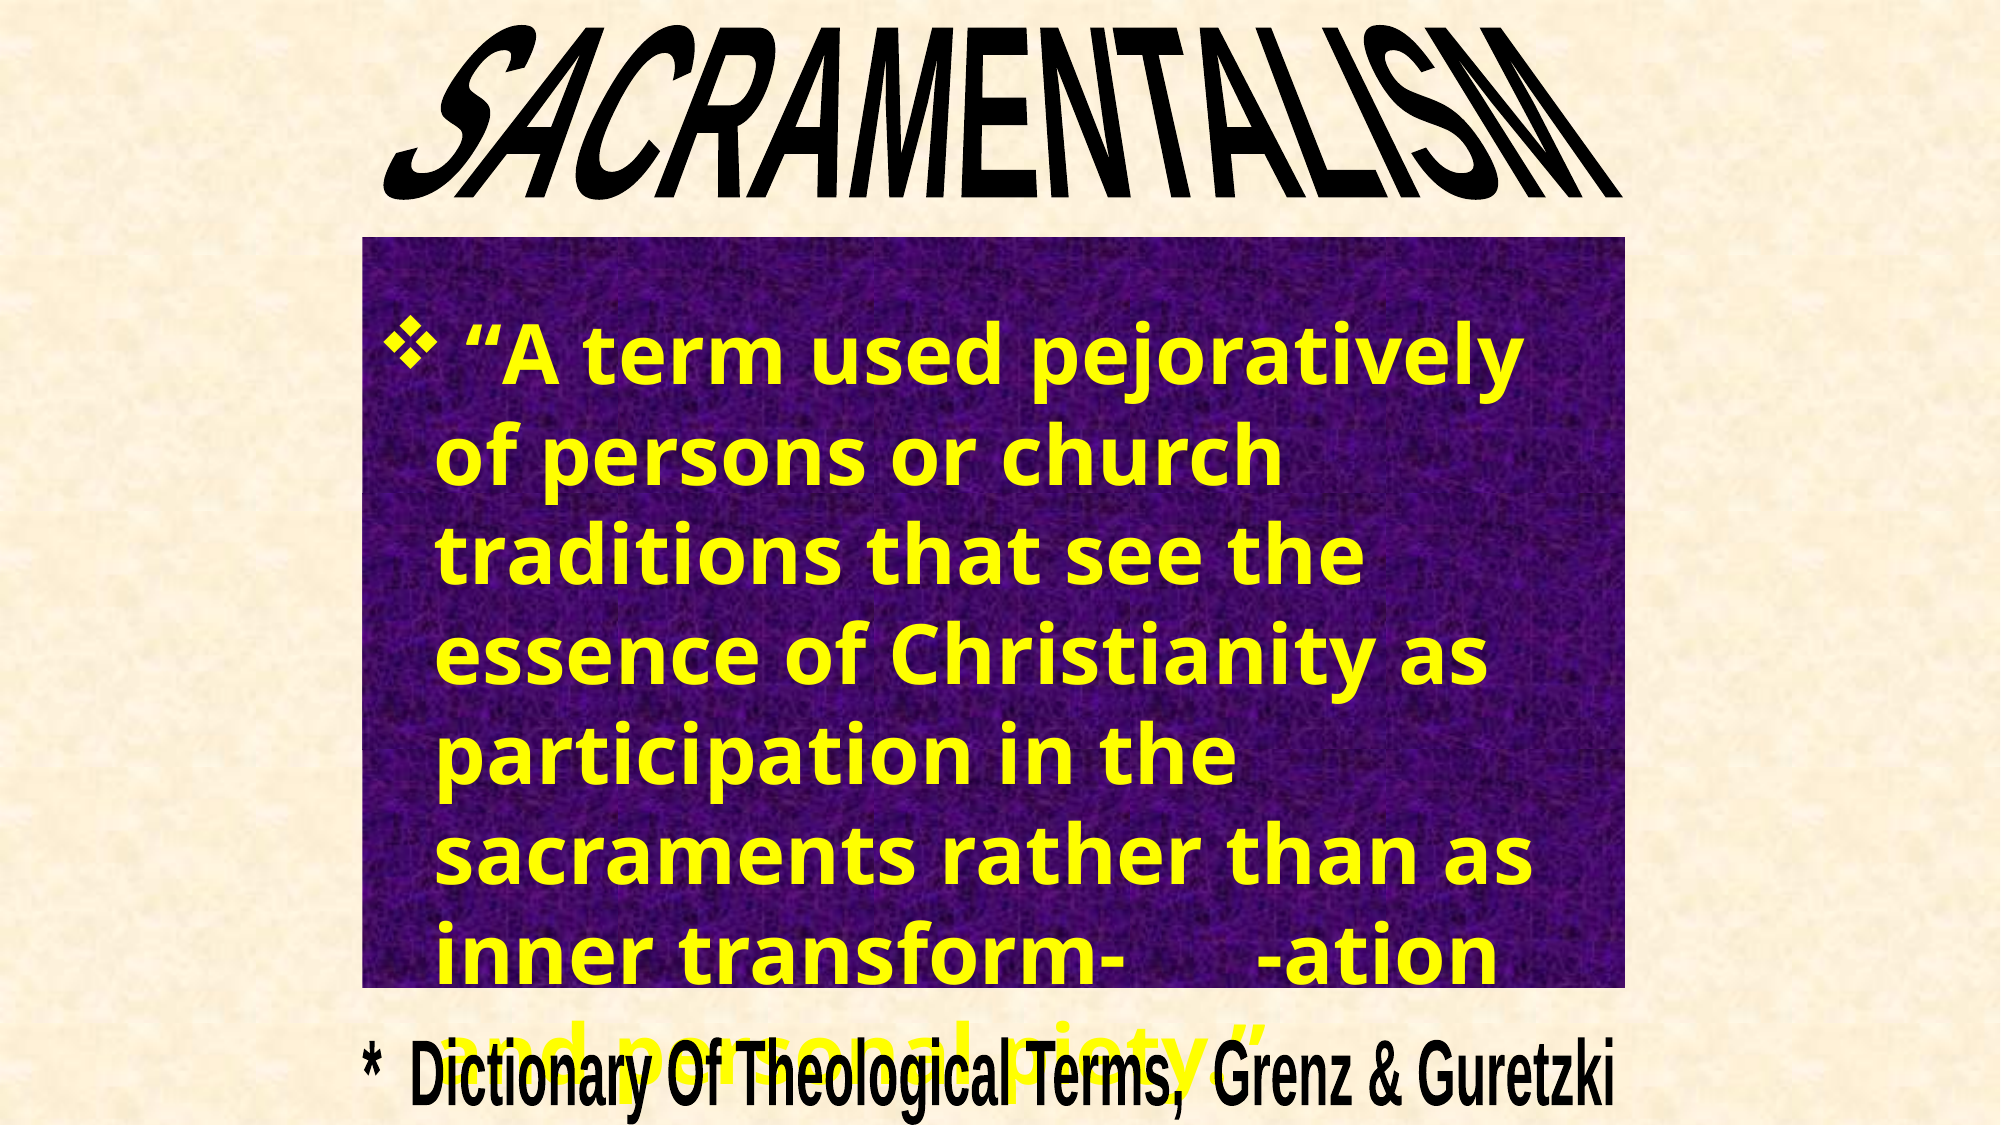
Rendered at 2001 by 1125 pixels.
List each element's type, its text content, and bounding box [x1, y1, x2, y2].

list “A term used pejoratively of persons or church traditions that see the essence of Christianity as participation in the sacraments rather than as inner transform- -ation and personal piety.” [362, 237, 1626, 988]
picture [0, 0, 2001, 1125]
